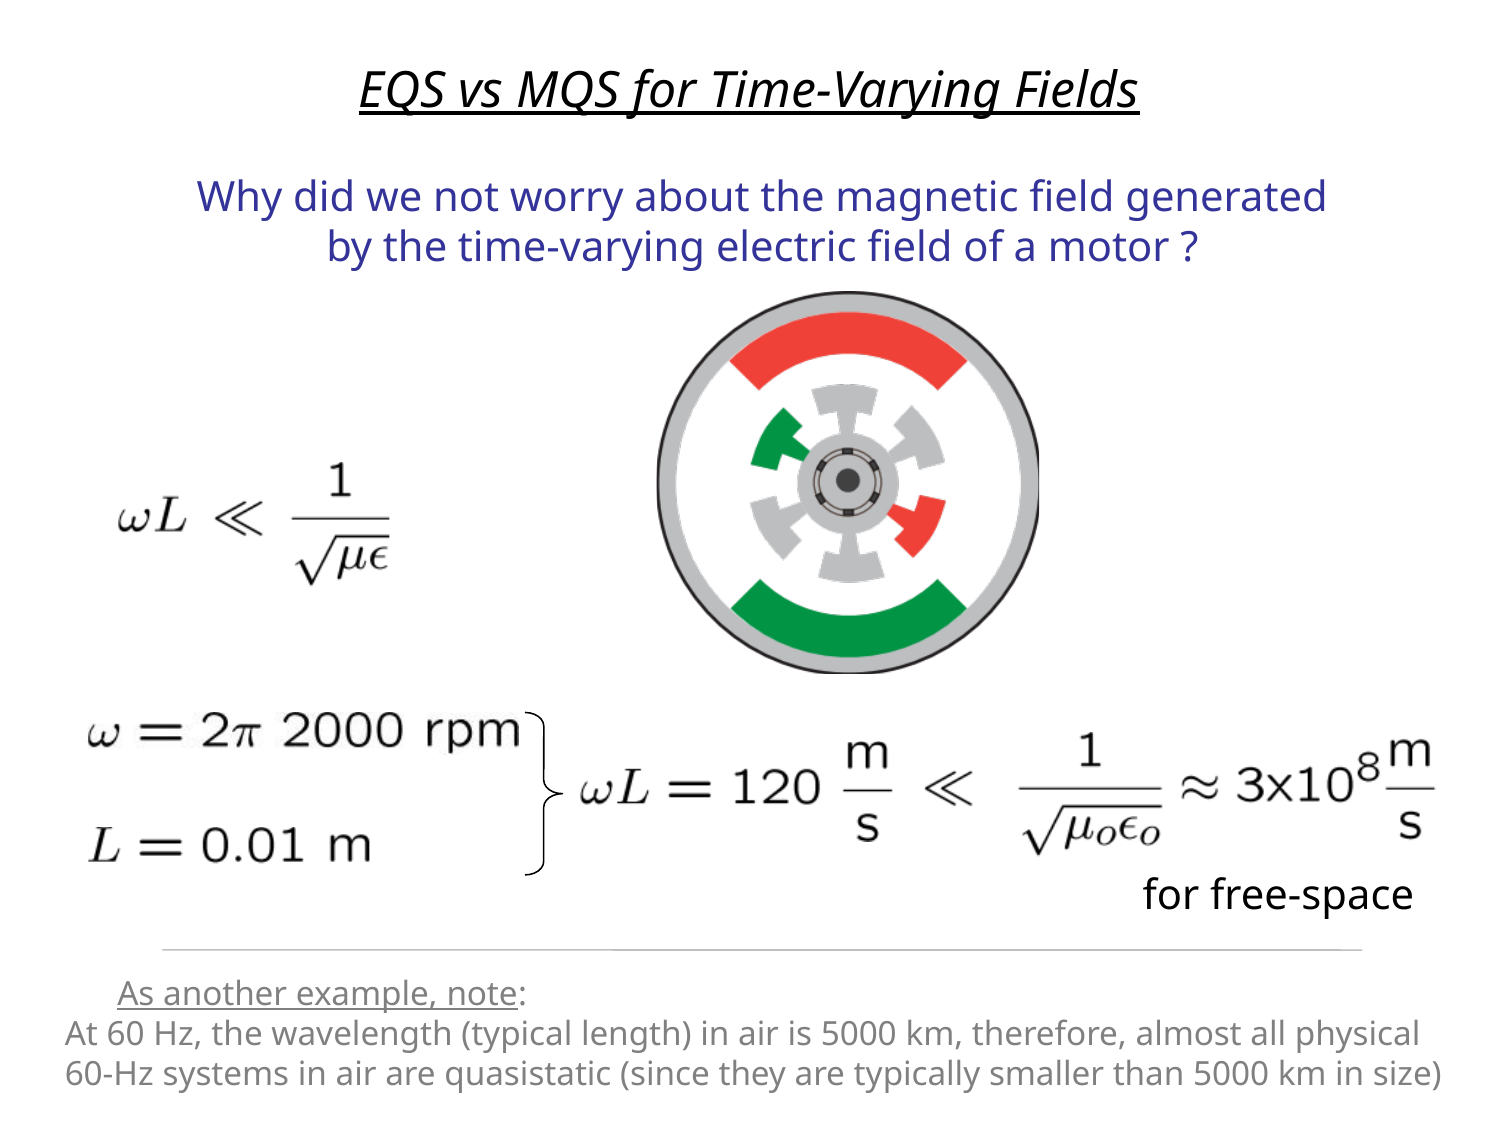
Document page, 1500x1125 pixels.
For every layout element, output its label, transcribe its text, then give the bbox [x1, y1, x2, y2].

text_box As another example, note: At 60 Hz, the wavelength (typical length) in air is 5000 km, therefore, almost all physical 60-Hz systems in air are quasistatic (since they are typically smaller than 5000 km in size) [49, 964, 1475, 1100]
text_box EQS vs MQS for Time-Varying Fields [343, 49, 1155, 125]
picture [656, 290, 1040, 674]
text_box [525, 712, 563, 875]
text_box Why did we not worry about the magnetic field generated by the time-varying electric field of a motor ? [162, 162, 1363, 278]
picture [87, 826, 371, 865]
picture [117, 462, 391, 588]
text_box for free-space [1128, 868, 1429, 925]
picture [579, 741, 894, 842]
picture [924, 732, 1436, 859]
picture [87, 712, 519, 755]
